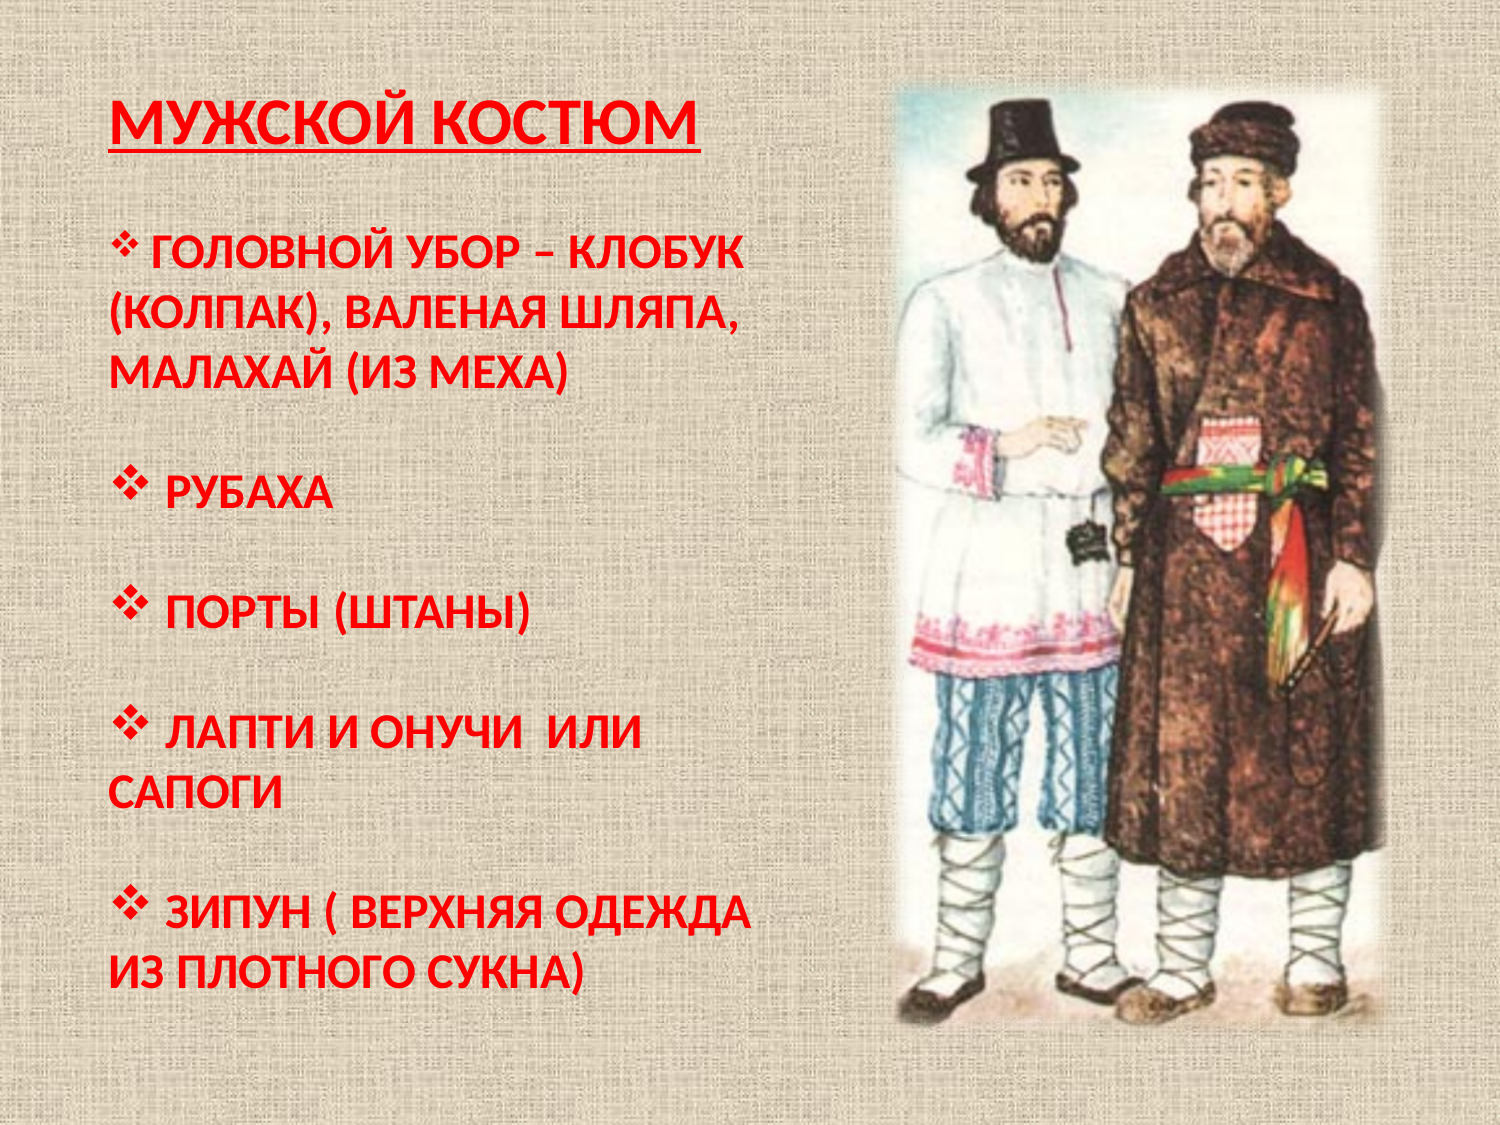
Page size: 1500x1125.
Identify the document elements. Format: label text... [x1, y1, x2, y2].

text_box МУЖСКОЙ КОСТЮМ [93, 70, 727, 165]
text_box ГОЛОВНОЙ УБОР – КЛОБУК (КОЛПАК), ВАЛЕНАЯ ШЛЯПА, МАЛАХАЙ (ИЗ МЕХА) РУБАХА ПОРТЫ (ШТАНЫ) ЛАПТИ И ОНУЧИ ИЛИ САПОГИ ЗИПУН ( ВЕРХНЯЯ ОДЕЖДА ИЗ ПЛОТНОГО СУКНА) [93, 210, 786, 1066]
picture [0, 0, 1500, 1125]
